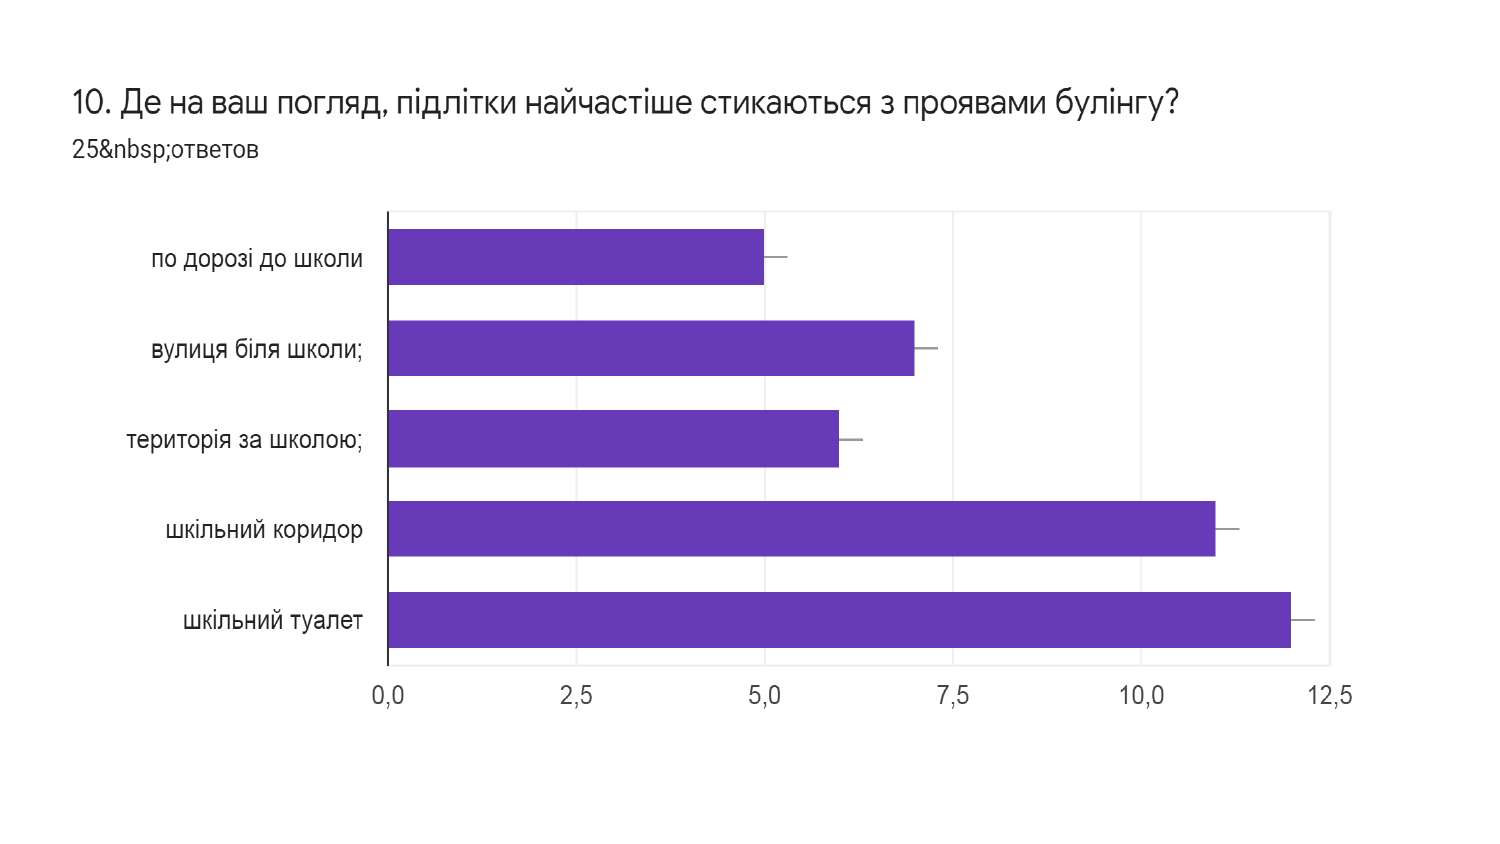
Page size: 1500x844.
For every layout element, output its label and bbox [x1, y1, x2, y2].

picture [24, 24, 1476, 799]
